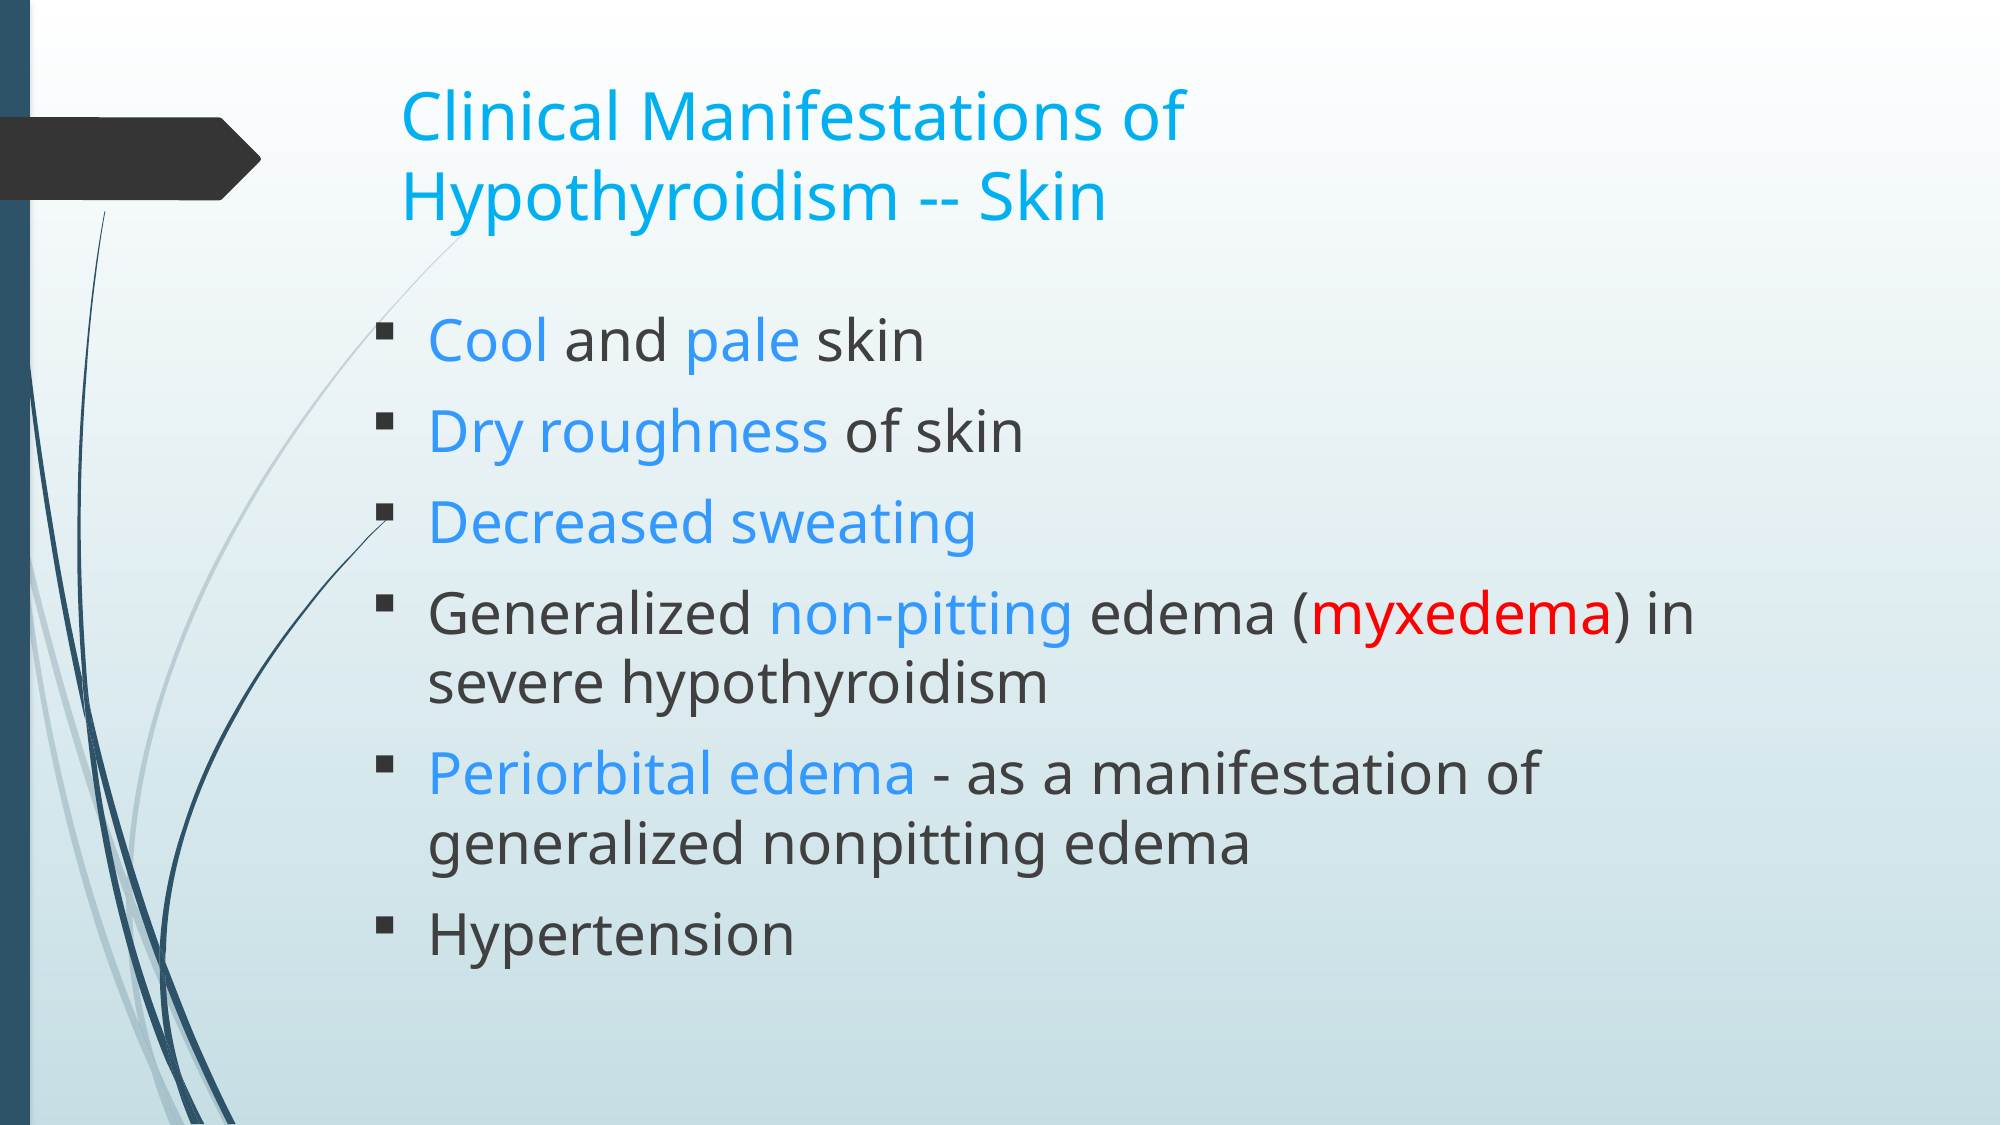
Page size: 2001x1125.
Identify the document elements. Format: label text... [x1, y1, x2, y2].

list Cool and pale skin Dry roughness of skin Decreased sweating Generalized non-pitting edema (myxedema) in severe hypothyroidism Periorbital edema - as a manifestation of generalized nonpitting edema Hypertension [356, 295, 1888, 1040]
title Clinical Manifestations of Hypothyroidism -- Skin [385, 66, 1650, 242]
